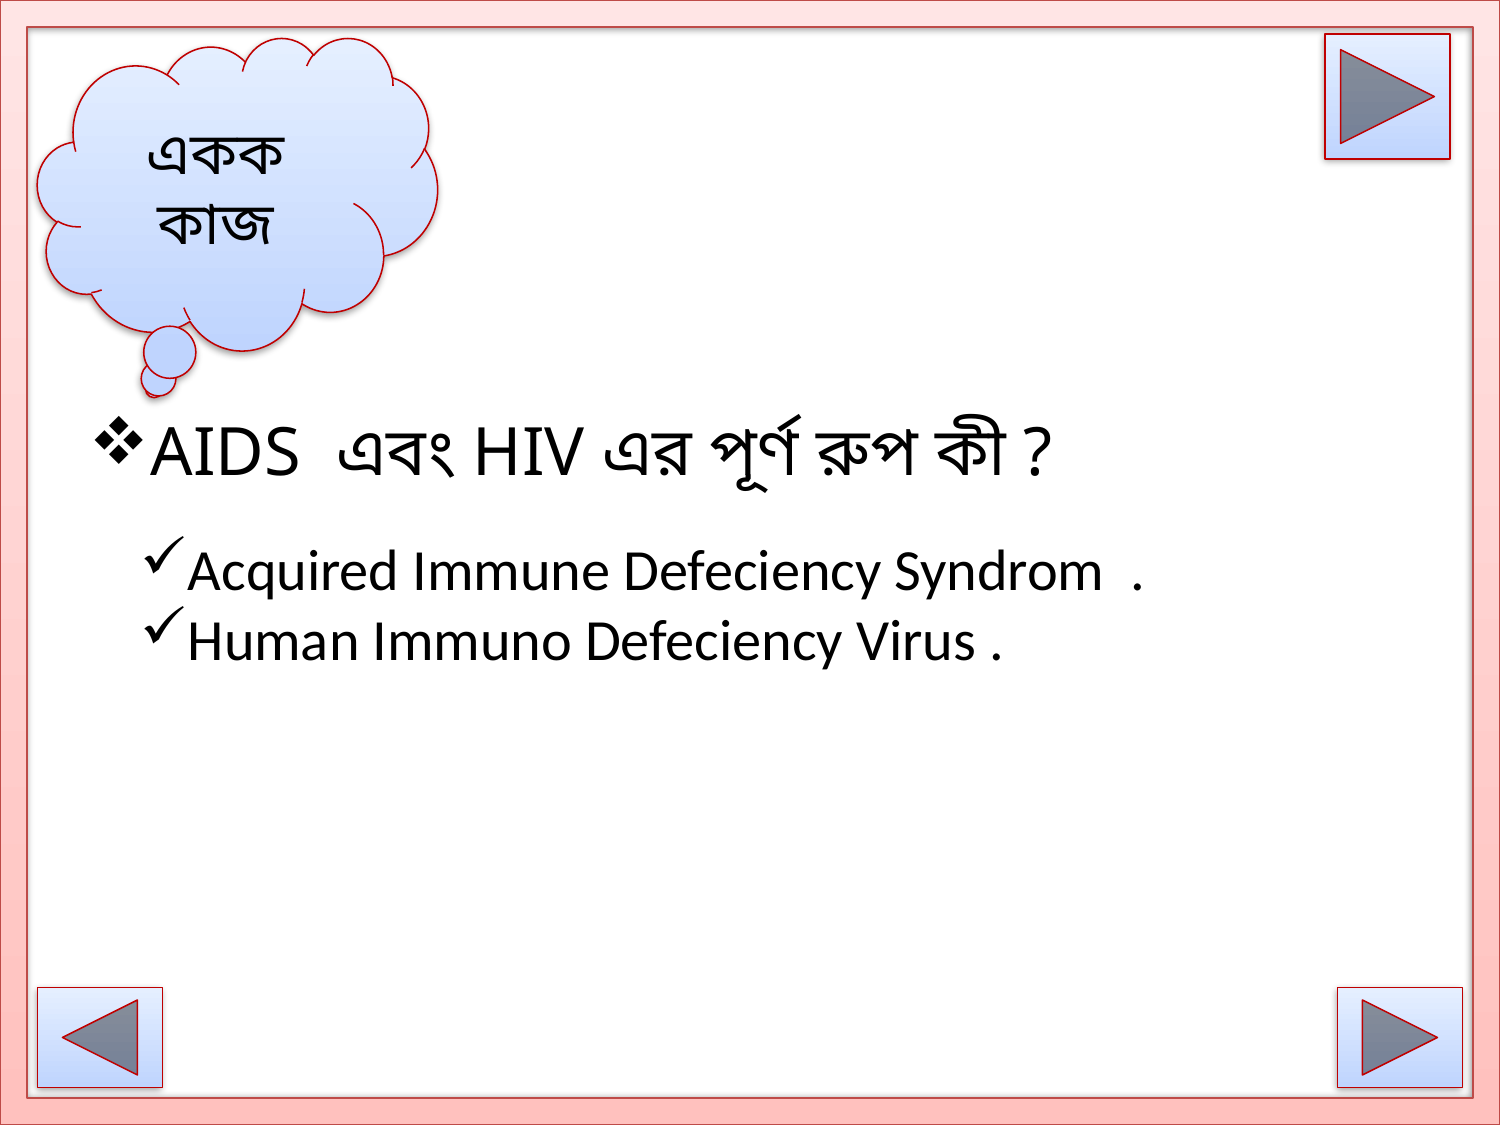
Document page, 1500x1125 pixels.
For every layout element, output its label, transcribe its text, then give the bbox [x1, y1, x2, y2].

text_box [1337, 987, 1463, 1088]
text_box Acquired Immune Defeciency Syndrom . Human Immuno Defeciency Virus . [125, 524, 1450, 680]
text_box AIDS এবং HIV এর পূর্ণ রুপ কী ? [74, 401, 1425, 567]
text_box [1324, 33, 1451, 160]
text_box একক কাজ [36, 37, 439, 399]
text_box [37, 987, 163, 1088]
